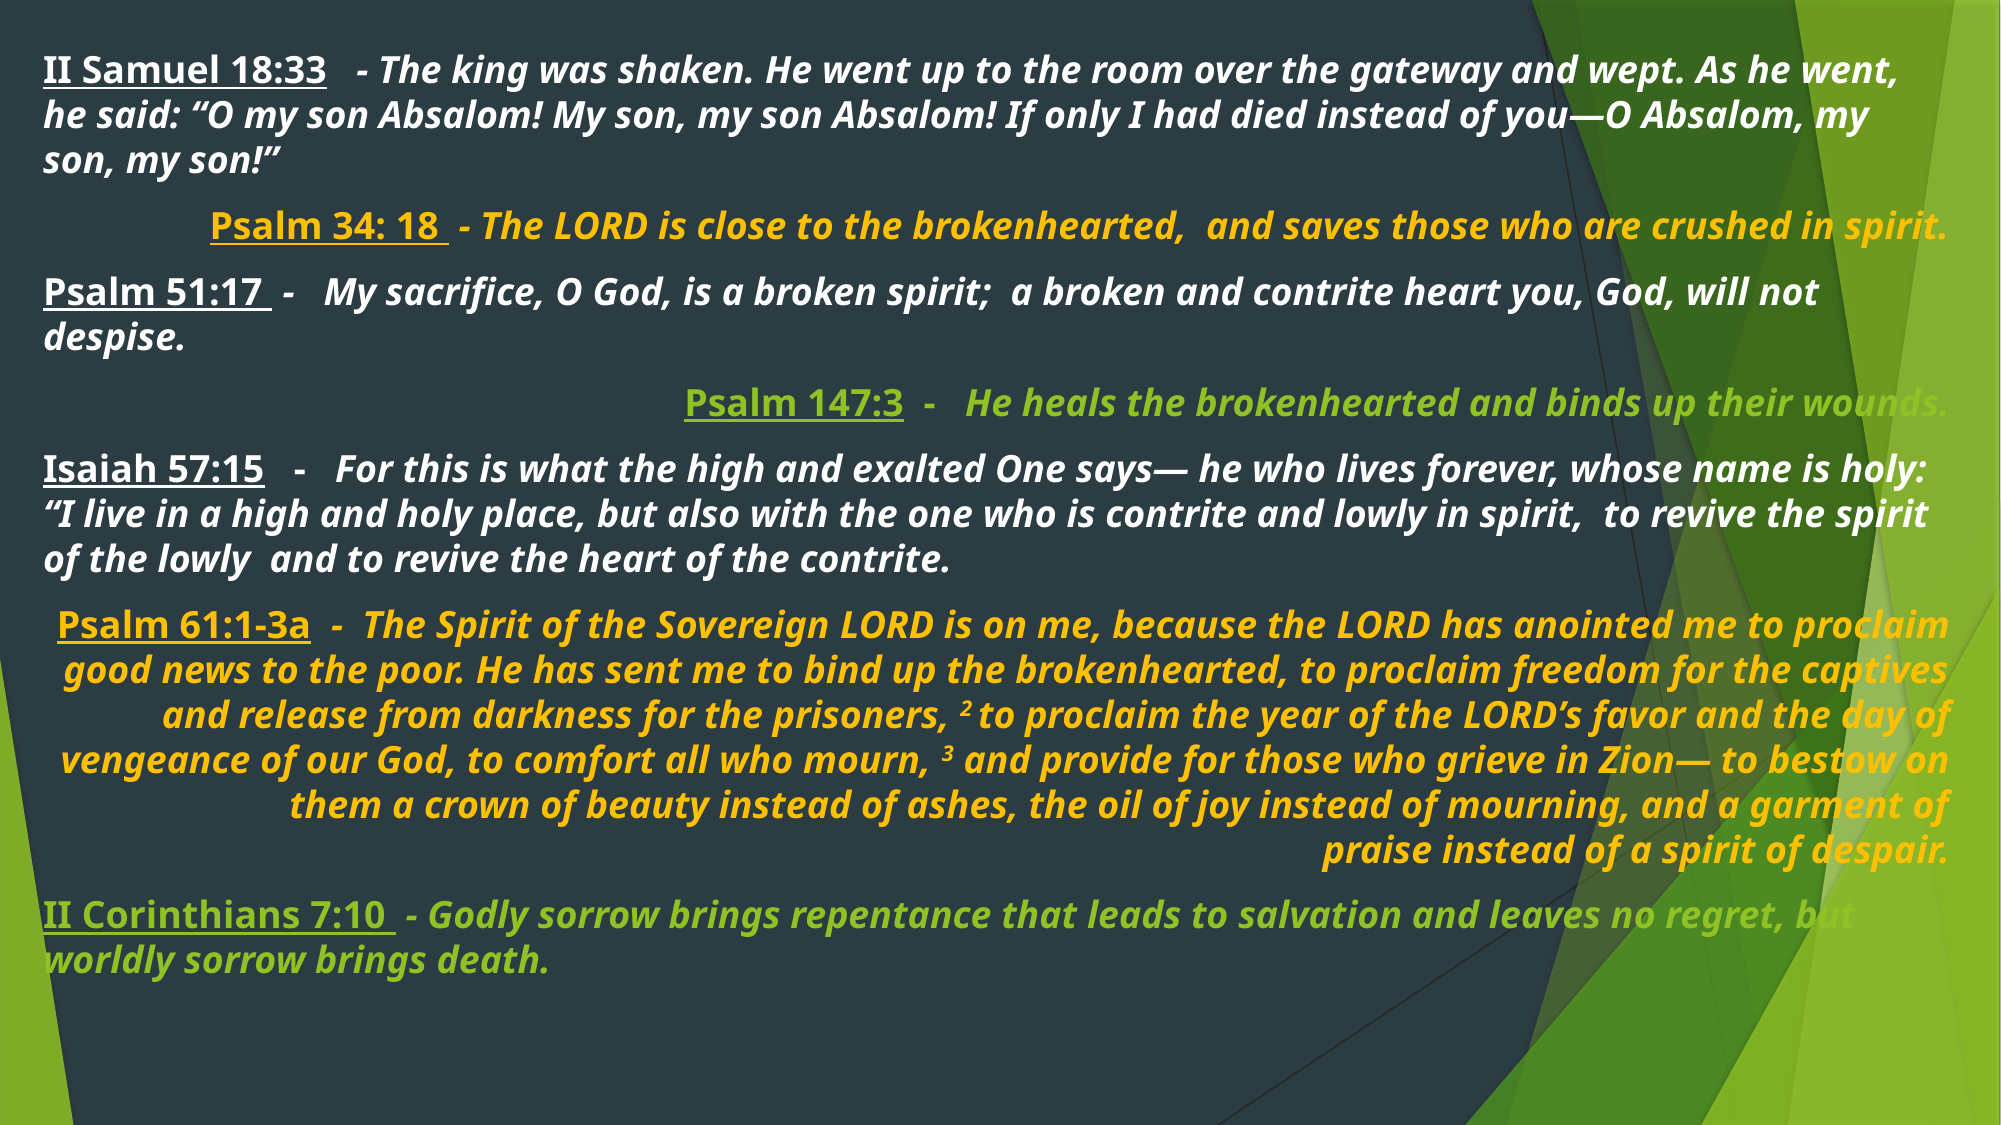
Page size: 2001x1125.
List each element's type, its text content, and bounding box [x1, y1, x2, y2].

list II Samuel 18:33 - The king was shaken. He went up to the room over the gateway and wept. As he went, he said: “O my son Absalom! My son, my son Absalom! If only I had died instead of you—O Absalom, my son, my son!” Psalm 34: 18 - The Lord is close to the brokenhearted, and saves those who are crushed in spirit. Psalm 51:17 - My sacrifice, O God, is a broken spirit; a broken and contrite heart you, God, will not despise. Psalm 147:3 - He heals the brokenhearted and binds up their wounds. Isaiah 57:15 - For this is what the high and exalted One says— he who lives forever, whose name is holy: “I live in a high and holy place, but also with the one who is contrite and lowly in spirit, to revive the spirit of the lowly and to revive the heart of the contrite. Psalm 61:1-3a - The Spirit of the Sovereign Lord is on me, because the Lord has anointed me to proclaim good news to the poor. He has sent me to bind up the brokenhearted, to proclaim freedom for the captives and release from darkness for the prisoners, 2 to proclaim the year of the Lord’s favor and the day of vengeance of our God, to comfort all who mourn, 3 and provide for those who grieve in Zion— to bestow on them a crown of beauty instead of ashes, the oil of joy instead of mourning, and a garment of praise instead of a spirit of despair. II Corinthians 7:10 - Godly sorrow brings repentance that leads to salvation and leaves no regret, but worldly sorrow brings death. [28, 38, 1966, 1112]
